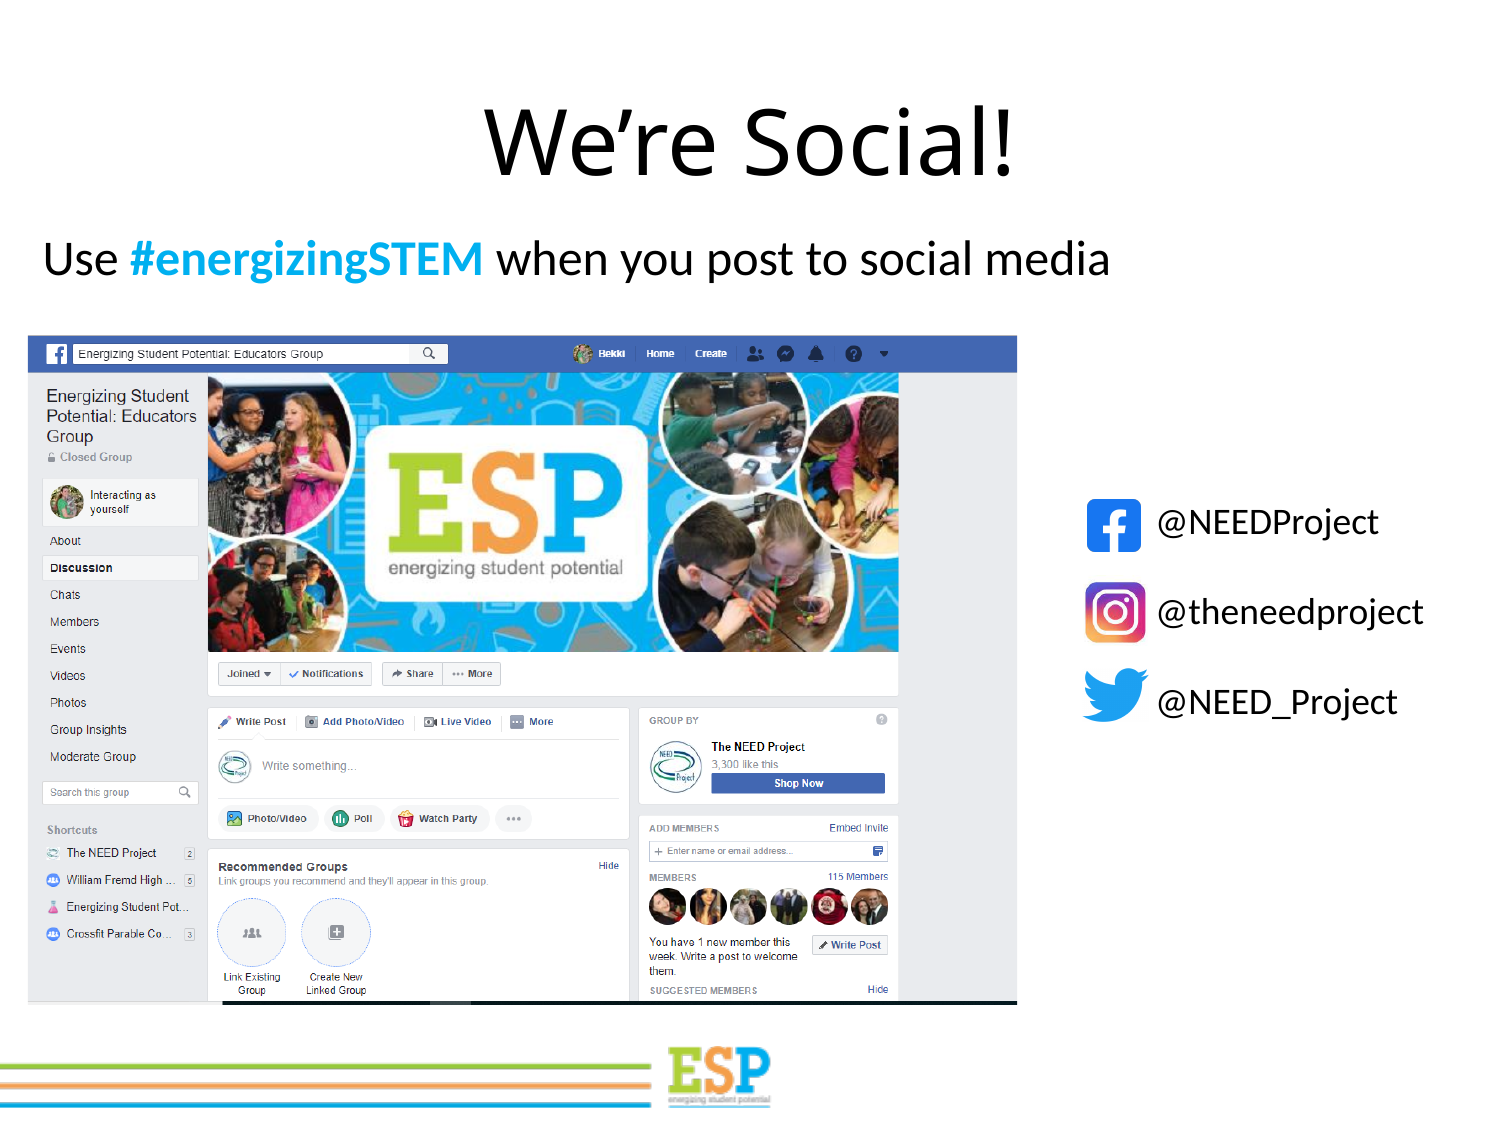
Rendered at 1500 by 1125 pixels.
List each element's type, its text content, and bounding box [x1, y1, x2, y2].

picture [27, 333, 1018, 1005]
text_box Use #energizingSTEM when you post to social media [27, 218, 1155, 293]
title We’re Social! [75, 45, 1425, 233]
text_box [1082, 489, 1500, 733]
